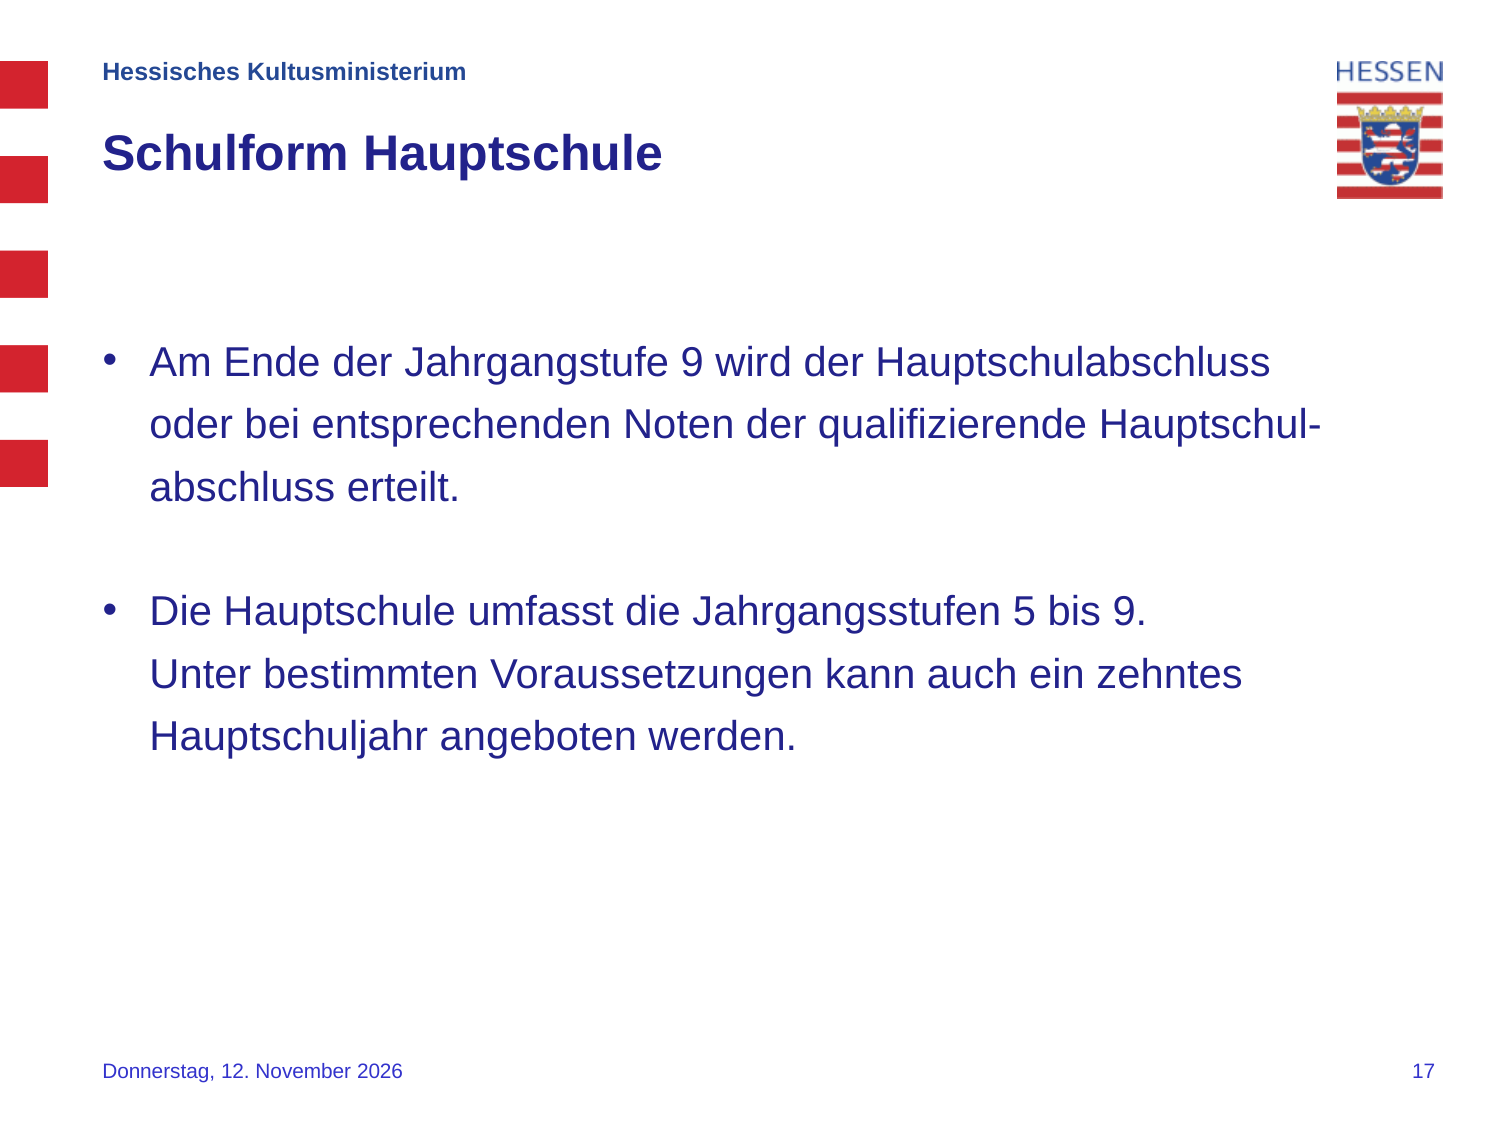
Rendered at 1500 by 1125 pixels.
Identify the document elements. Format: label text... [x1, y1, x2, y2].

list Am Ende der Jahrgangstufe 9 wird der Hauptschulabschluss oder bei entsprechenden Noten der qualifizierende Hauptschul-abschluss erteilt. Die Hauptschule umfasst die Jahrgangsstufen 5 bis 9. Unter bestimmten Voraussetzungen kann auch ein zehntes Hauptschuljahr angeboten werden. [87, 314, 1363, 1035]
footer Hessisches Kultusministerium [86, 47, 563, 124]
picture [1337, 61, 1443, 199]
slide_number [87, 1049, 571, 1113]
picture [0, 61, 48, 487]
text_box Schulform Hauptschule [87, 113, 1363, 244]
